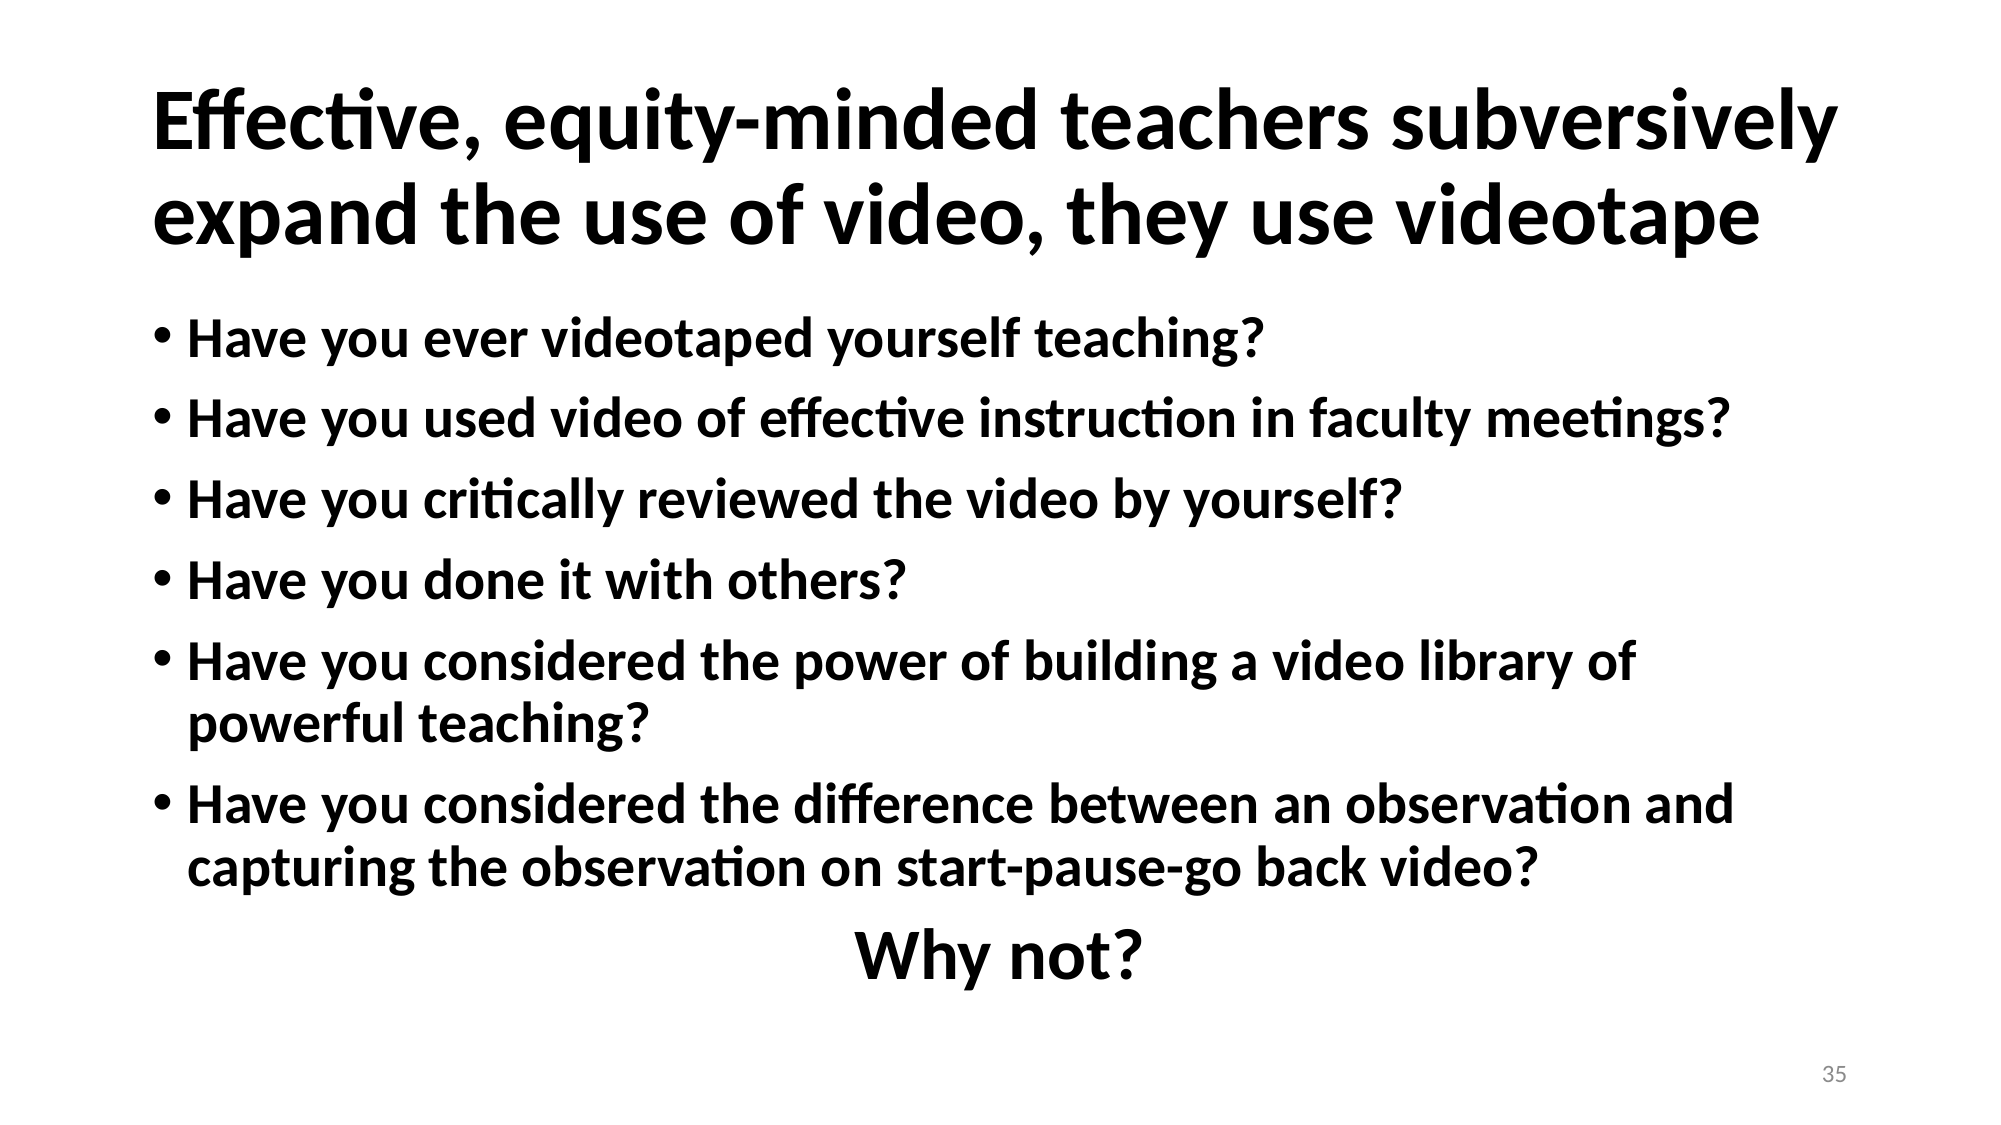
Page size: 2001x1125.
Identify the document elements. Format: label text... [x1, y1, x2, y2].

title Effective, equity-minded teachers subversively expand the use of video, they use videotape [137, 59, 1863, 278]
slide_number 35 [1412, 1042, 1863, 1103]
list Have you ever videotaped yourself teaching? Have you used video of effective instruction in faculty meetings? Have you critically reviewed the video by yourself? Have you done it with others? Have you considered the power of building a video library of powerful teaching? Have you considered the difference between an observation and capturing the observation on start-pause-go back video? Why not? [137, 299, 1863, 1014]
